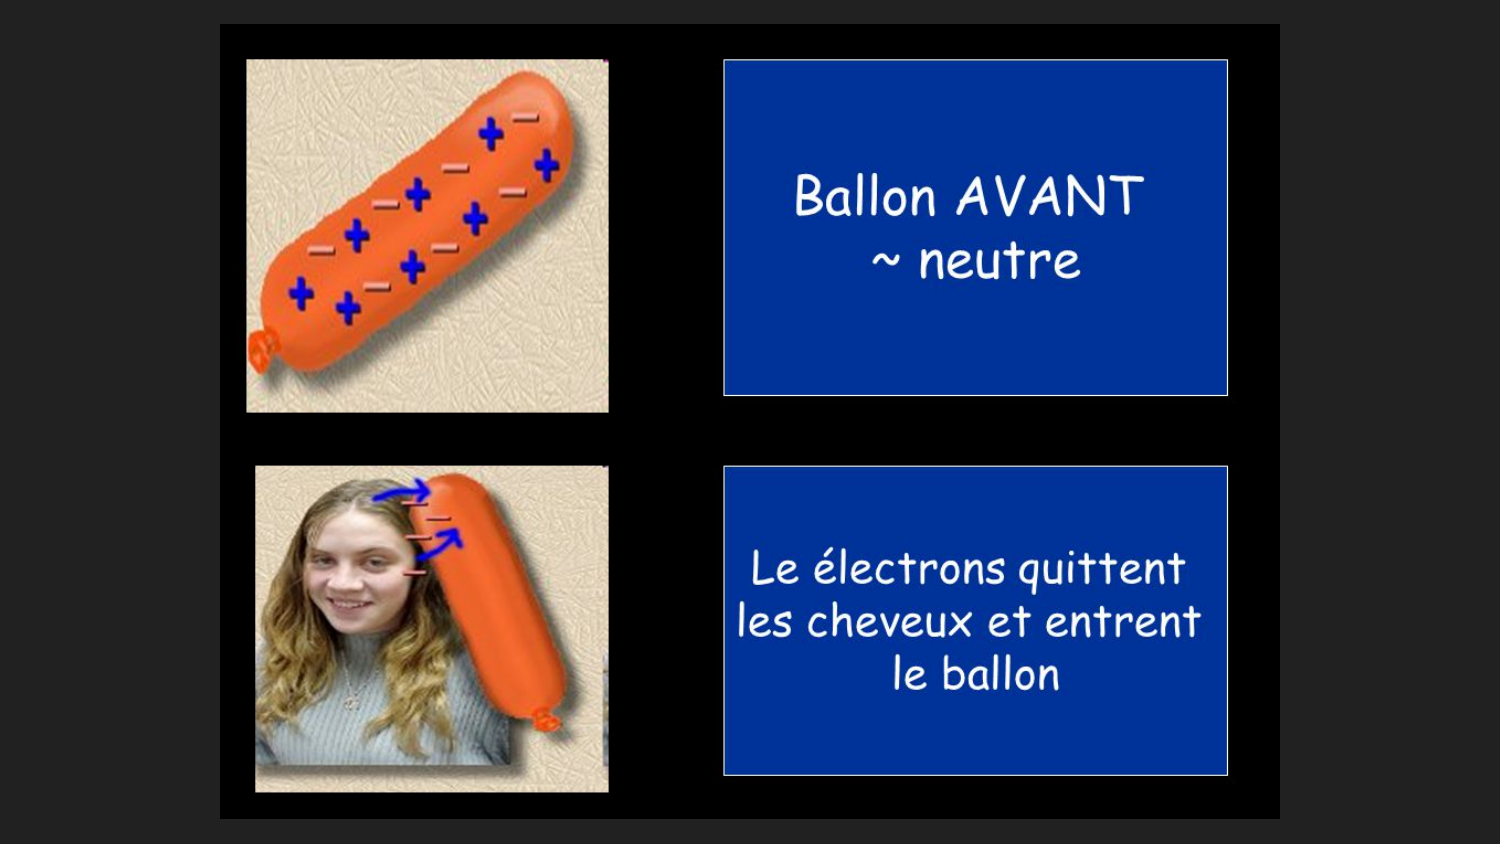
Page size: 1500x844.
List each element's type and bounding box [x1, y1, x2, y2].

picture [220, 24, 1280, 819]
